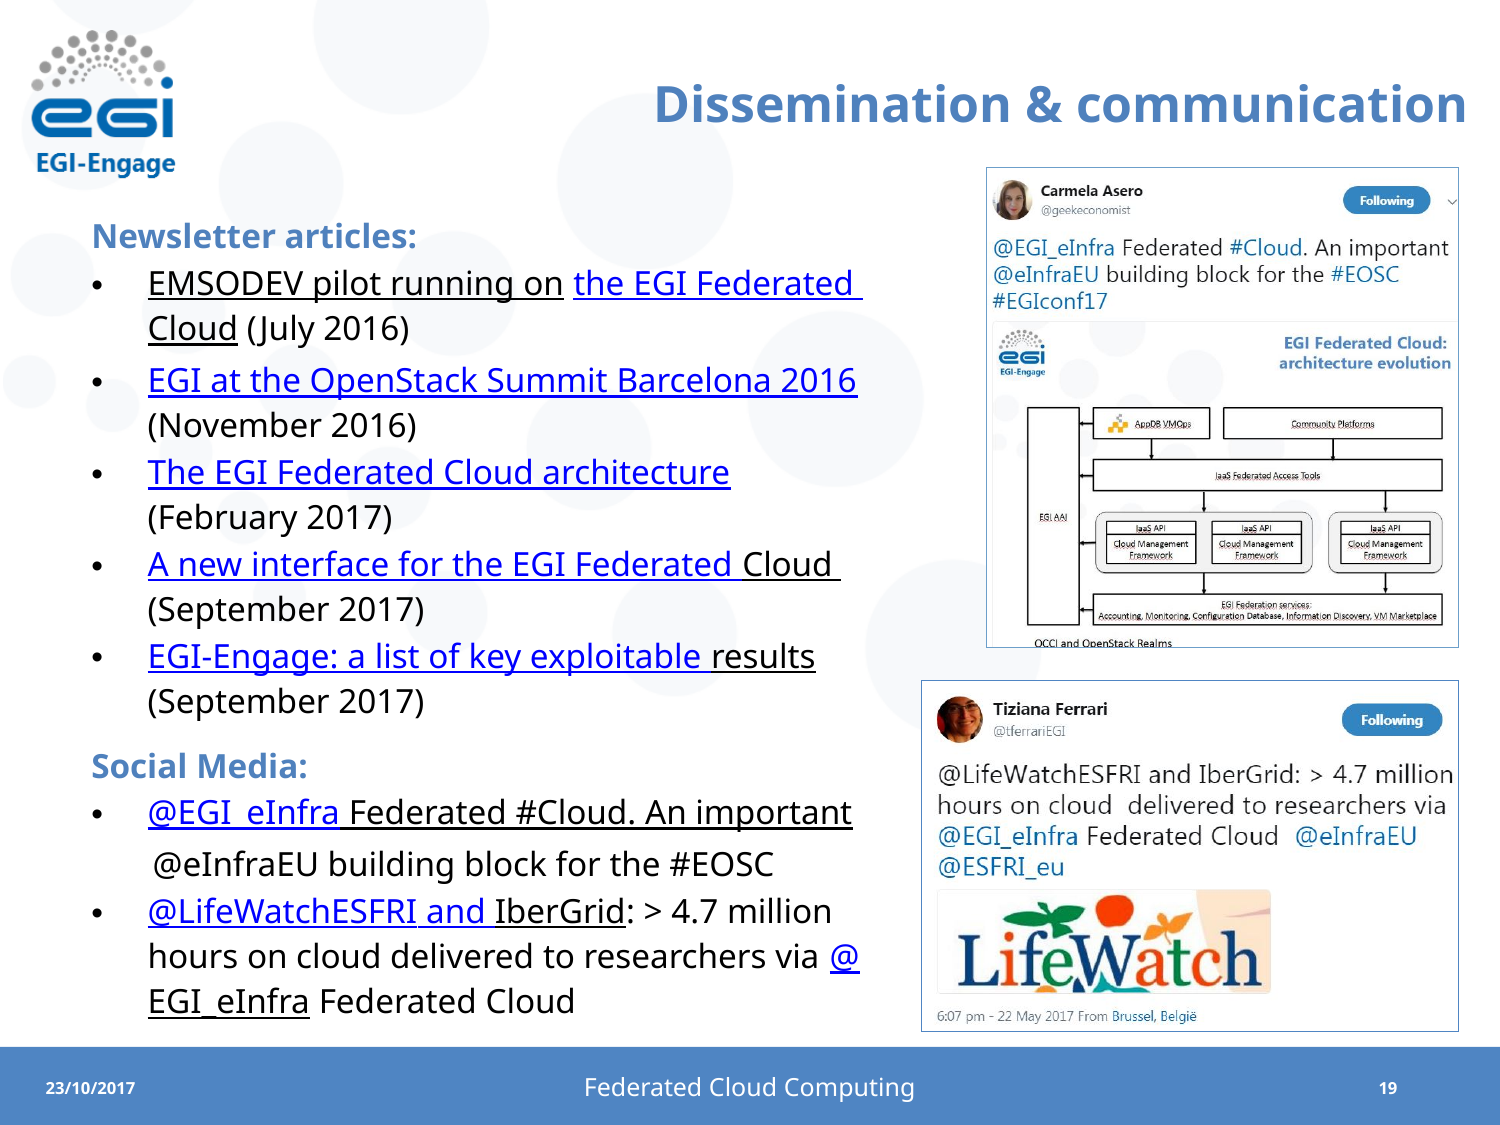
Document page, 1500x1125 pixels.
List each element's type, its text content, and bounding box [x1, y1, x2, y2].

footer Federated Cloud Computing [194, 1058, 1306, 1119]
list Newsletter articles: EMSODEV pilot running on the EGI Federated Cloud (July 2016) EGI at the OpenStack Summit Barcelona 2016 (November 2016) The EGI Federated Cloud architecture (February 2017) A new interface for the EGI Federated Cloud (September 2017) EGI-Engage: a list of key exploitable results (September 2017) Social Media: @EGI_eInfra Federated #Cloud. An important @eInfraEU building block for the #EOSC @LifeWatchESFRI and IberGrid: > 4.7 million hours on cloud delivered to researchers via @EGI_eInfra Federated Cloud [76, 208, 882, 1047]
picture [3, 0, 1459, 1033]
text_box Dissemination & communication [278, 33, 1484, 173]
